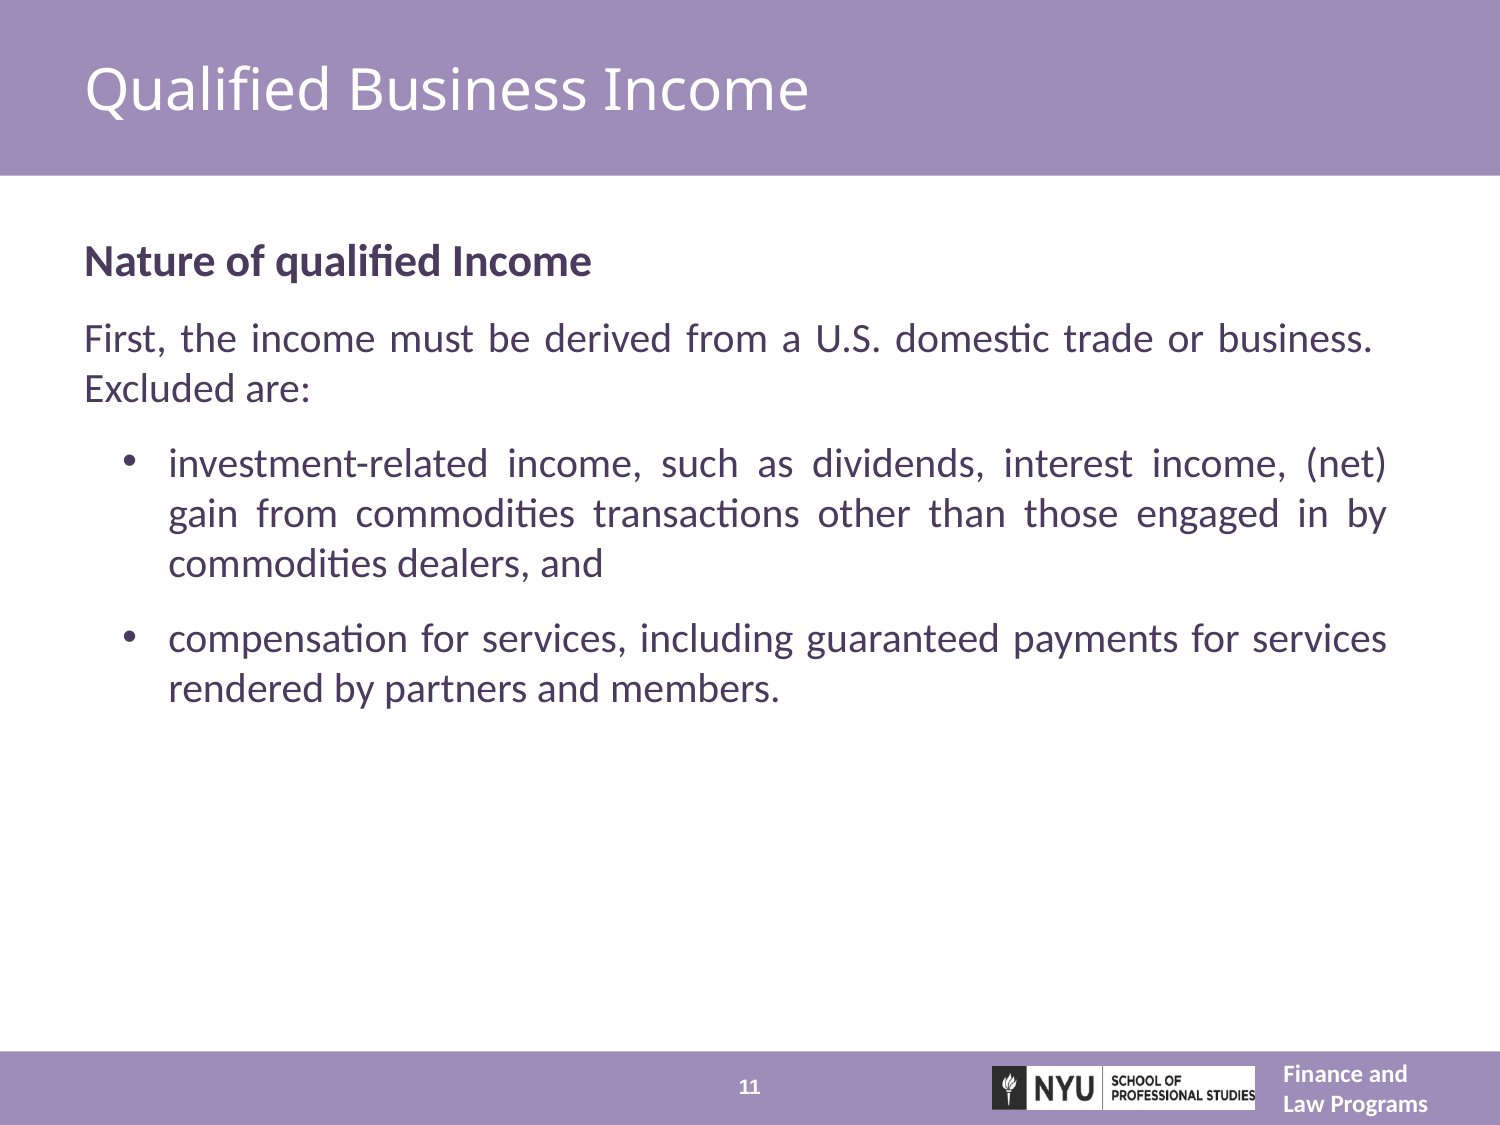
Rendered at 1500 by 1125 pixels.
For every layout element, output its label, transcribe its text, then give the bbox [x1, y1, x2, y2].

slide_number 11 [675, 1073, 825, 1100]
list Nature of qualified Income First, the income must be derived from a U.S. domestic trade or business. Excluded are: investment-related income, such as dividends, interest income, (net) gain from commodities transactions other than those engaged in by commodities dealers, and compensation for services, including guaranteed payments for services rendered by partners and members. [84, 230, 1388, 982]
title Qualified Business Income [84, 0, 1438, 175]
